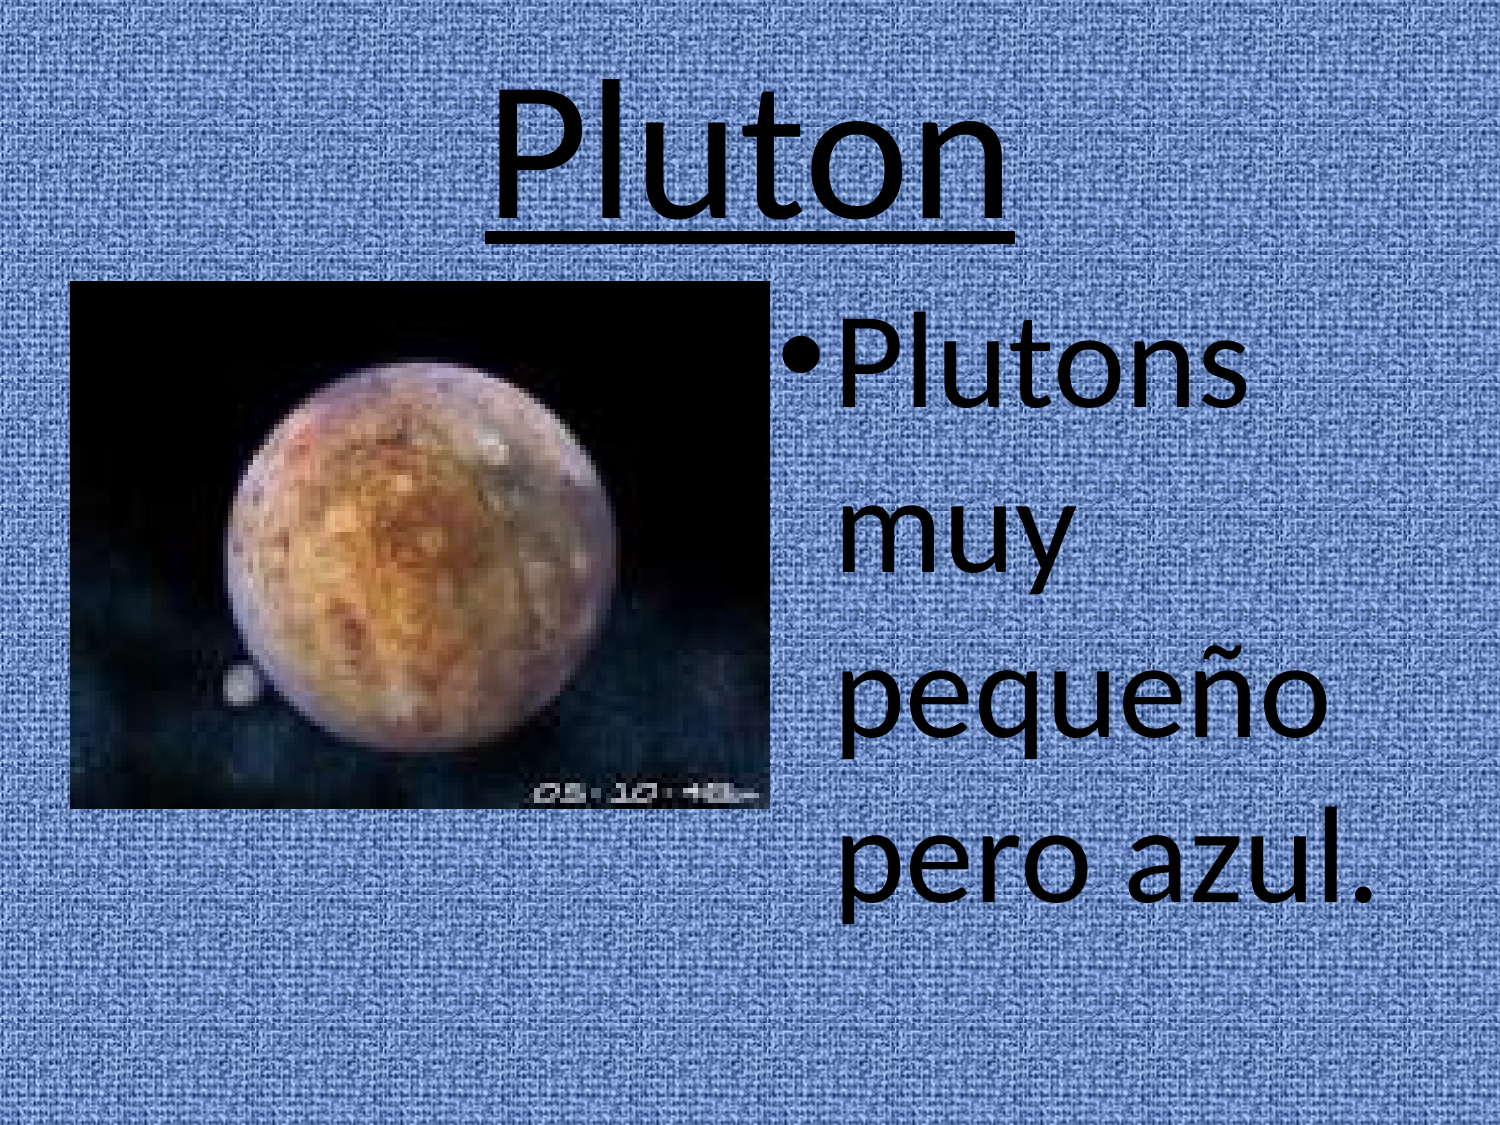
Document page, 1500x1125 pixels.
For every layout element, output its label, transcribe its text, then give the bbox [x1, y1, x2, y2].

title Pluton [75, 45, 1425, 233]
list Plutons muy pequeño pero azul. [762, 262, 1425, 1005]
picture [0, 0, 1500, 1125]
